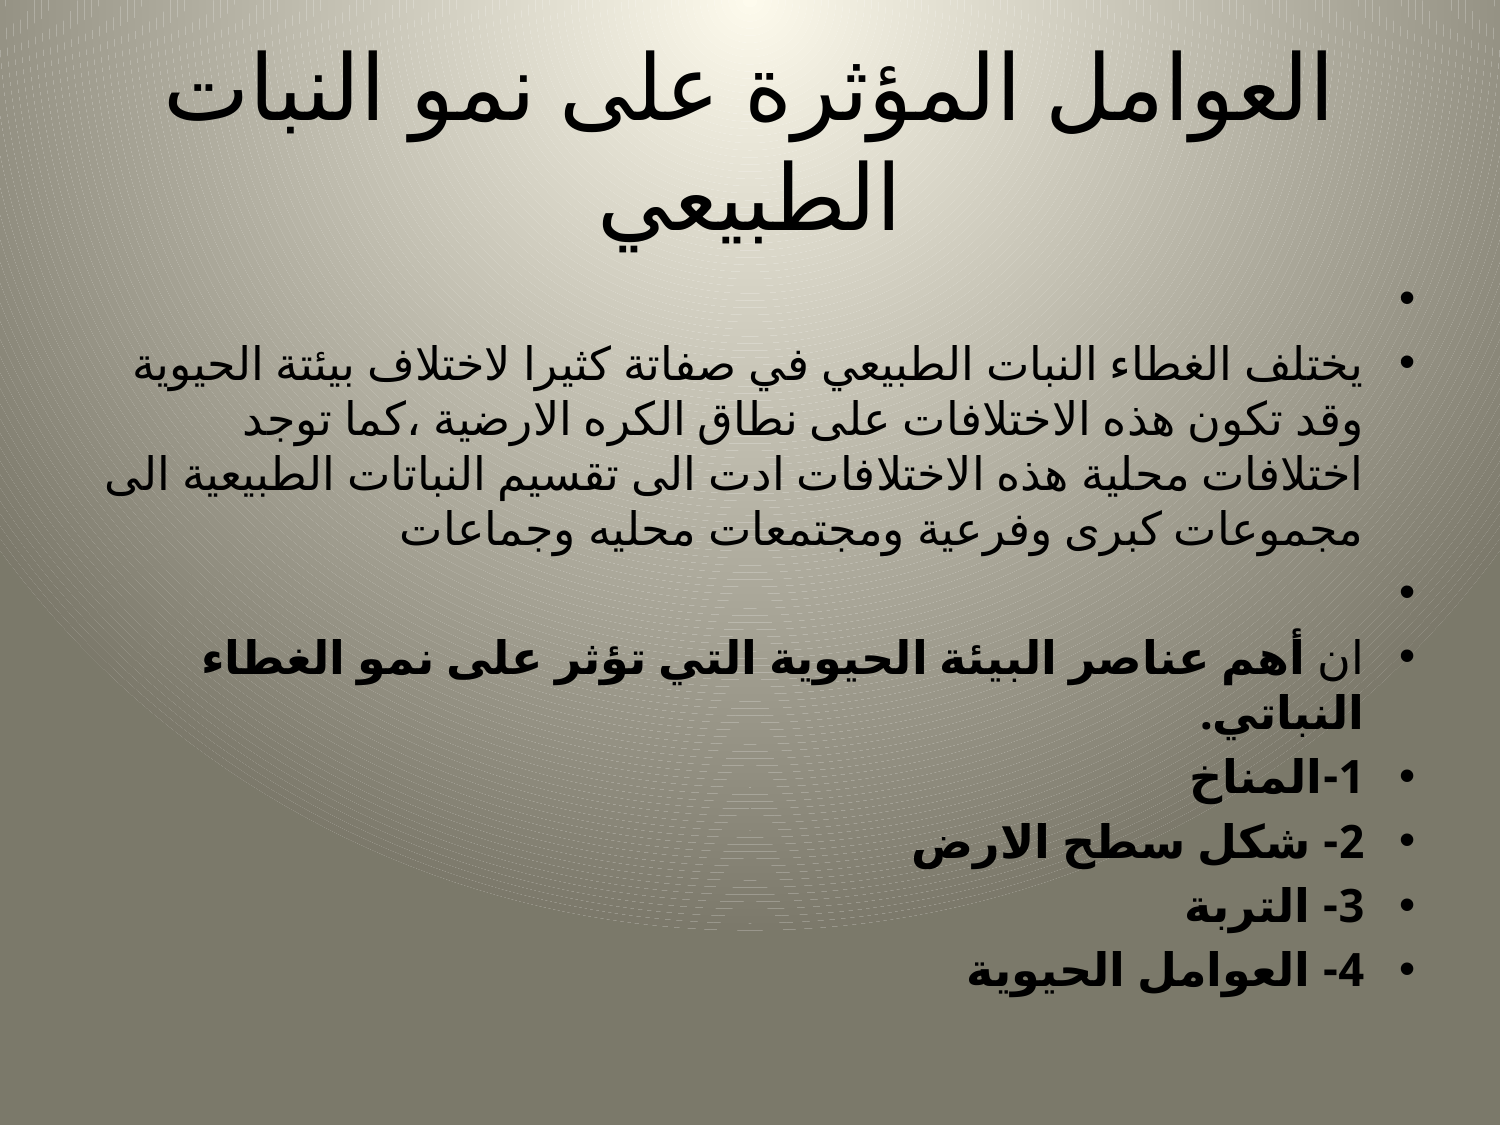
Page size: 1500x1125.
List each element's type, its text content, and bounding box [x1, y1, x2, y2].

title العوامل المؤثرة على نمو النبات الطبيعي [75, 45, 1425, 233]
list يختلف الغطاء النبات الطبيعي في صفاتة كثيرا لاختلاف بيئتة الحيوية وقد تكون هذه الاختلافات على نطاق الكره الارضية ،كما توجد اختلافات محلية هذه الاختلافات ادت الى تقسيم النباتات الطبيعية الى مجموعات كبرى وفرعية ومجتمعات محليه وجماعات ان أهم عناصر البيئة الحيوية التي تؤثر على نمو الغطاء النباتي. 1-المناخ 2- شكل سطح الارض 3- التربة 4- العوامل الحيوية [75, 262, 1425, 1005]
